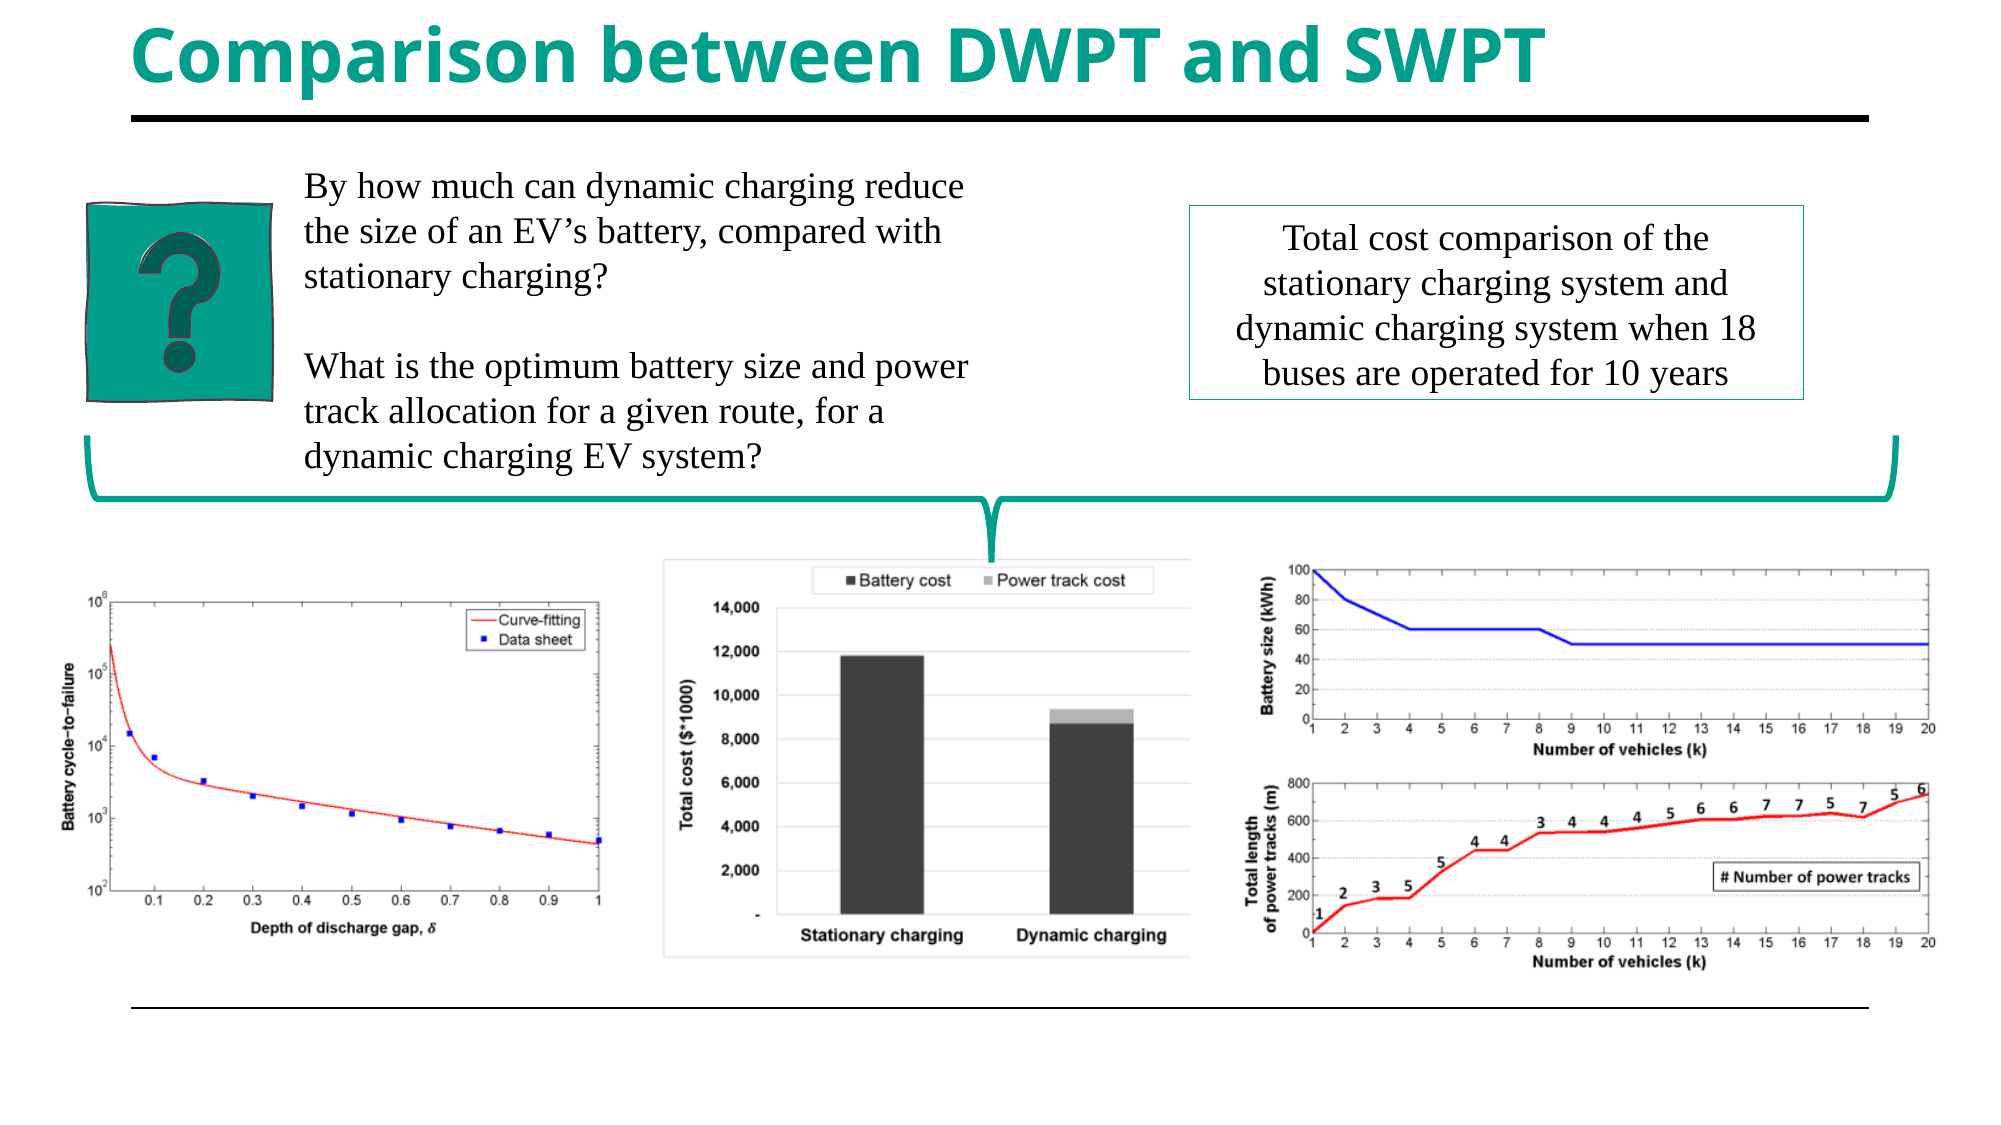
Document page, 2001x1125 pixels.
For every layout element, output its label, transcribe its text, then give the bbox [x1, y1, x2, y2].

picture [19, 537, 1961, 1000]
text_box By how much can dynamic charging reduce the size of an EV’s battery, compared with stationary charging? What is the optimum battery size and power track allocation for a given route, for a dynamic charging EV system? [289, 153, 1013, 435]
text_box Total cost comparison of the stationary charging system and dynamic charging system when 18 buses are operated for 10 years [1189, 205, 1804, 400]
text_box [84, 201, 275, 403]
text_box [86, 435, 1897, 540]
text_box Comparison between DWPT and SWPT [114, 0, 1604, 105]
